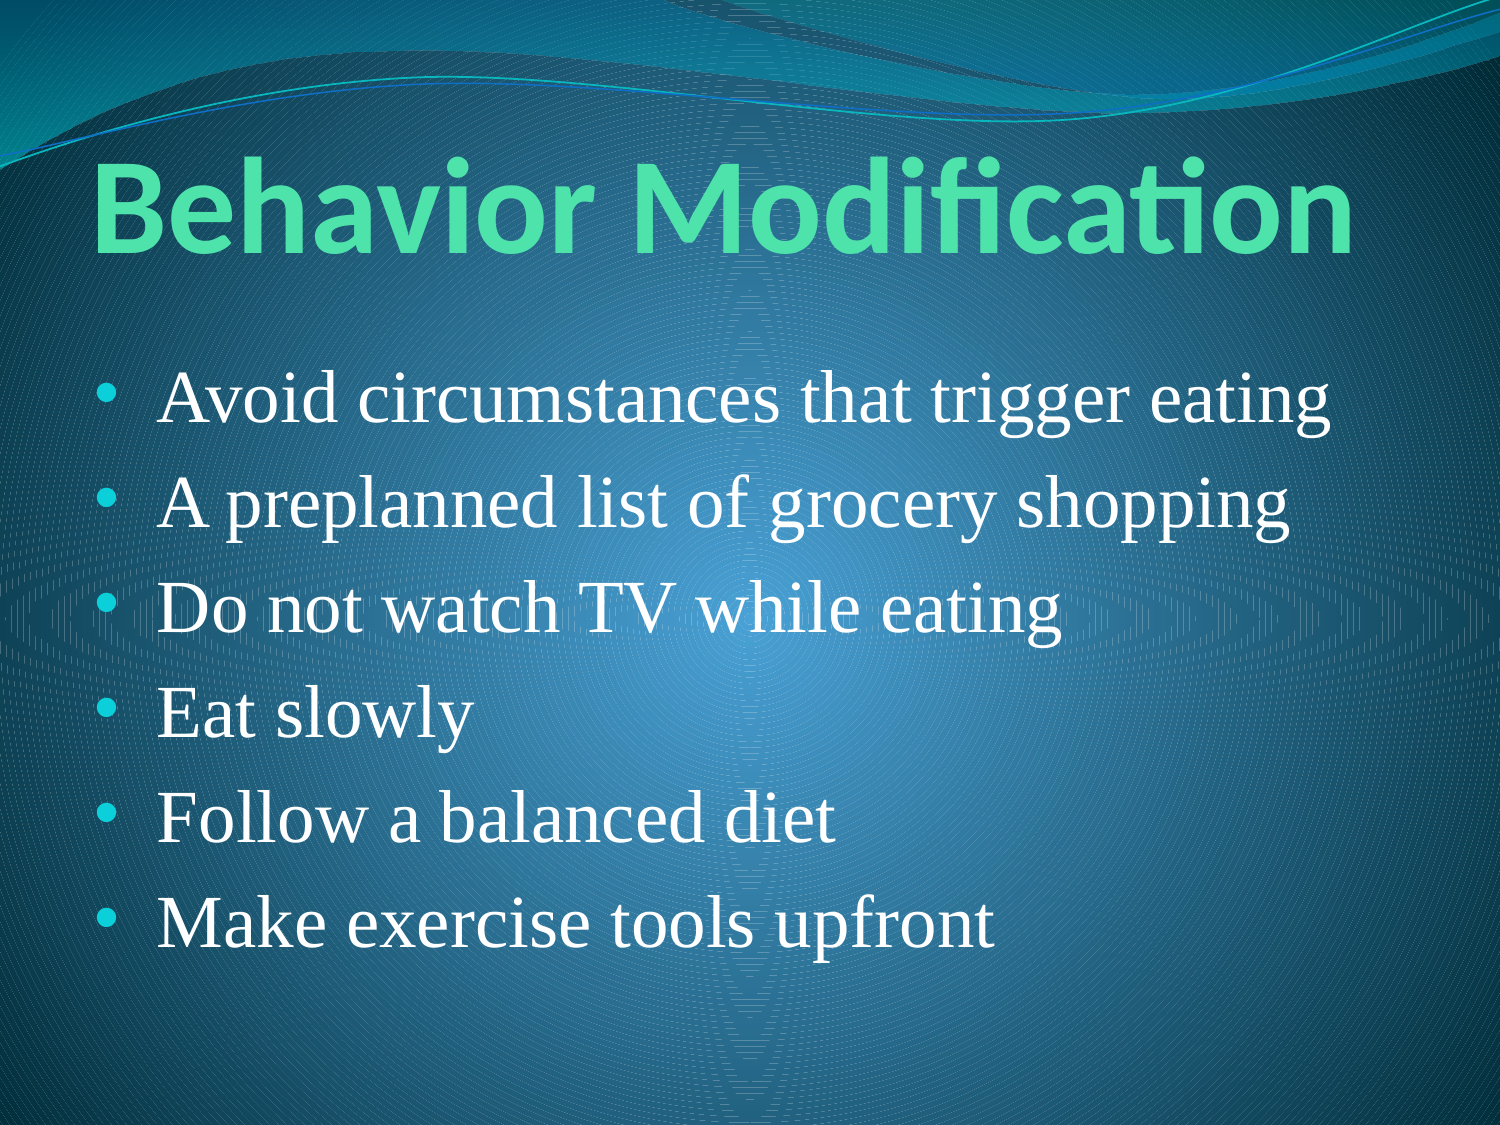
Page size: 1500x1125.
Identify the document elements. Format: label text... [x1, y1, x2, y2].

list Avoid circumstances that trigger eating A preplanned list of grocery shopping Do not watch TV while eating Eat slowly Follow a balanced diet Make exercise tools upfront [86, 339, 1362, 1067]
title Behavior Modification [86, 105, 1362, 282]
